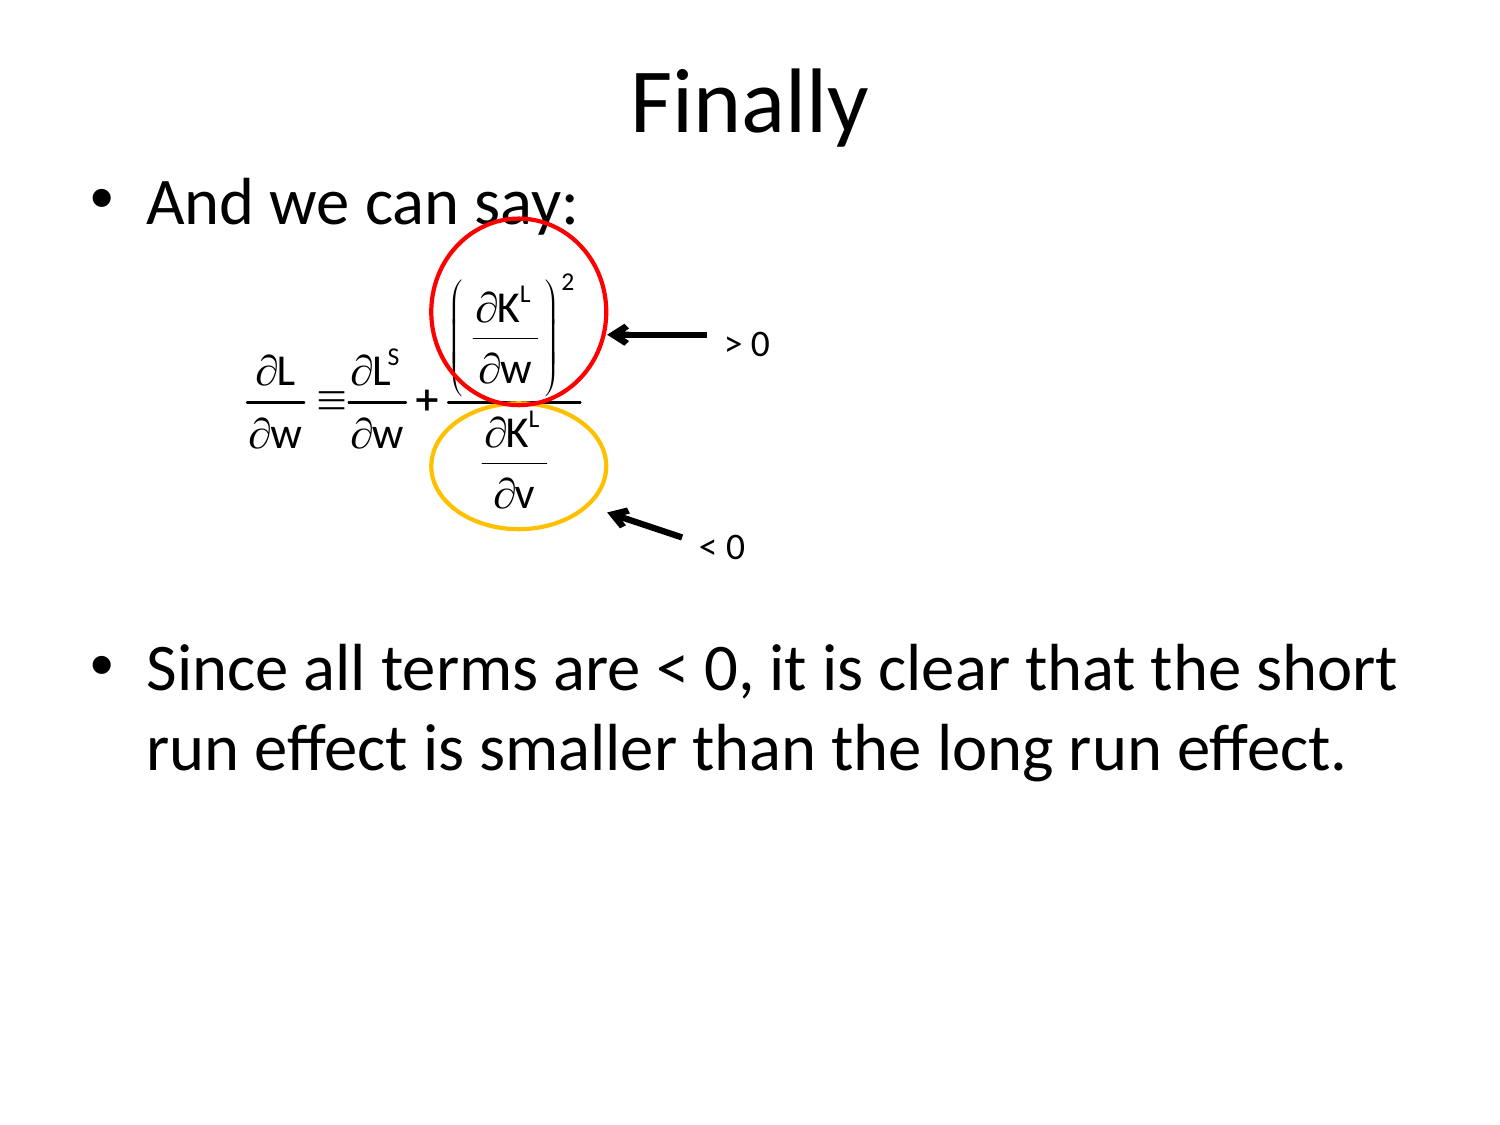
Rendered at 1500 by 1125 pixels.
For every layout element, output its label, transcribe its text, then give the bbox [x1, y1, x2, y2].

text_box [596, 433, 609, 500]
text_box [443, 216, 609, 361]
text_box > 0 [709, 311, 786, 372]
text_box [239, 262, 591, 517]
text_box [606, 512, 683, 538]
text_box < 0 [684, 514, 761, 575]
title Finally [74, 24, 1426, 149]
list And we can say: Since all terms are < 0, it is clear that the short run effect is smaller than the long run effect. [74, 149, 1426, 1006]
text_box [480, 525, 558, 532]
